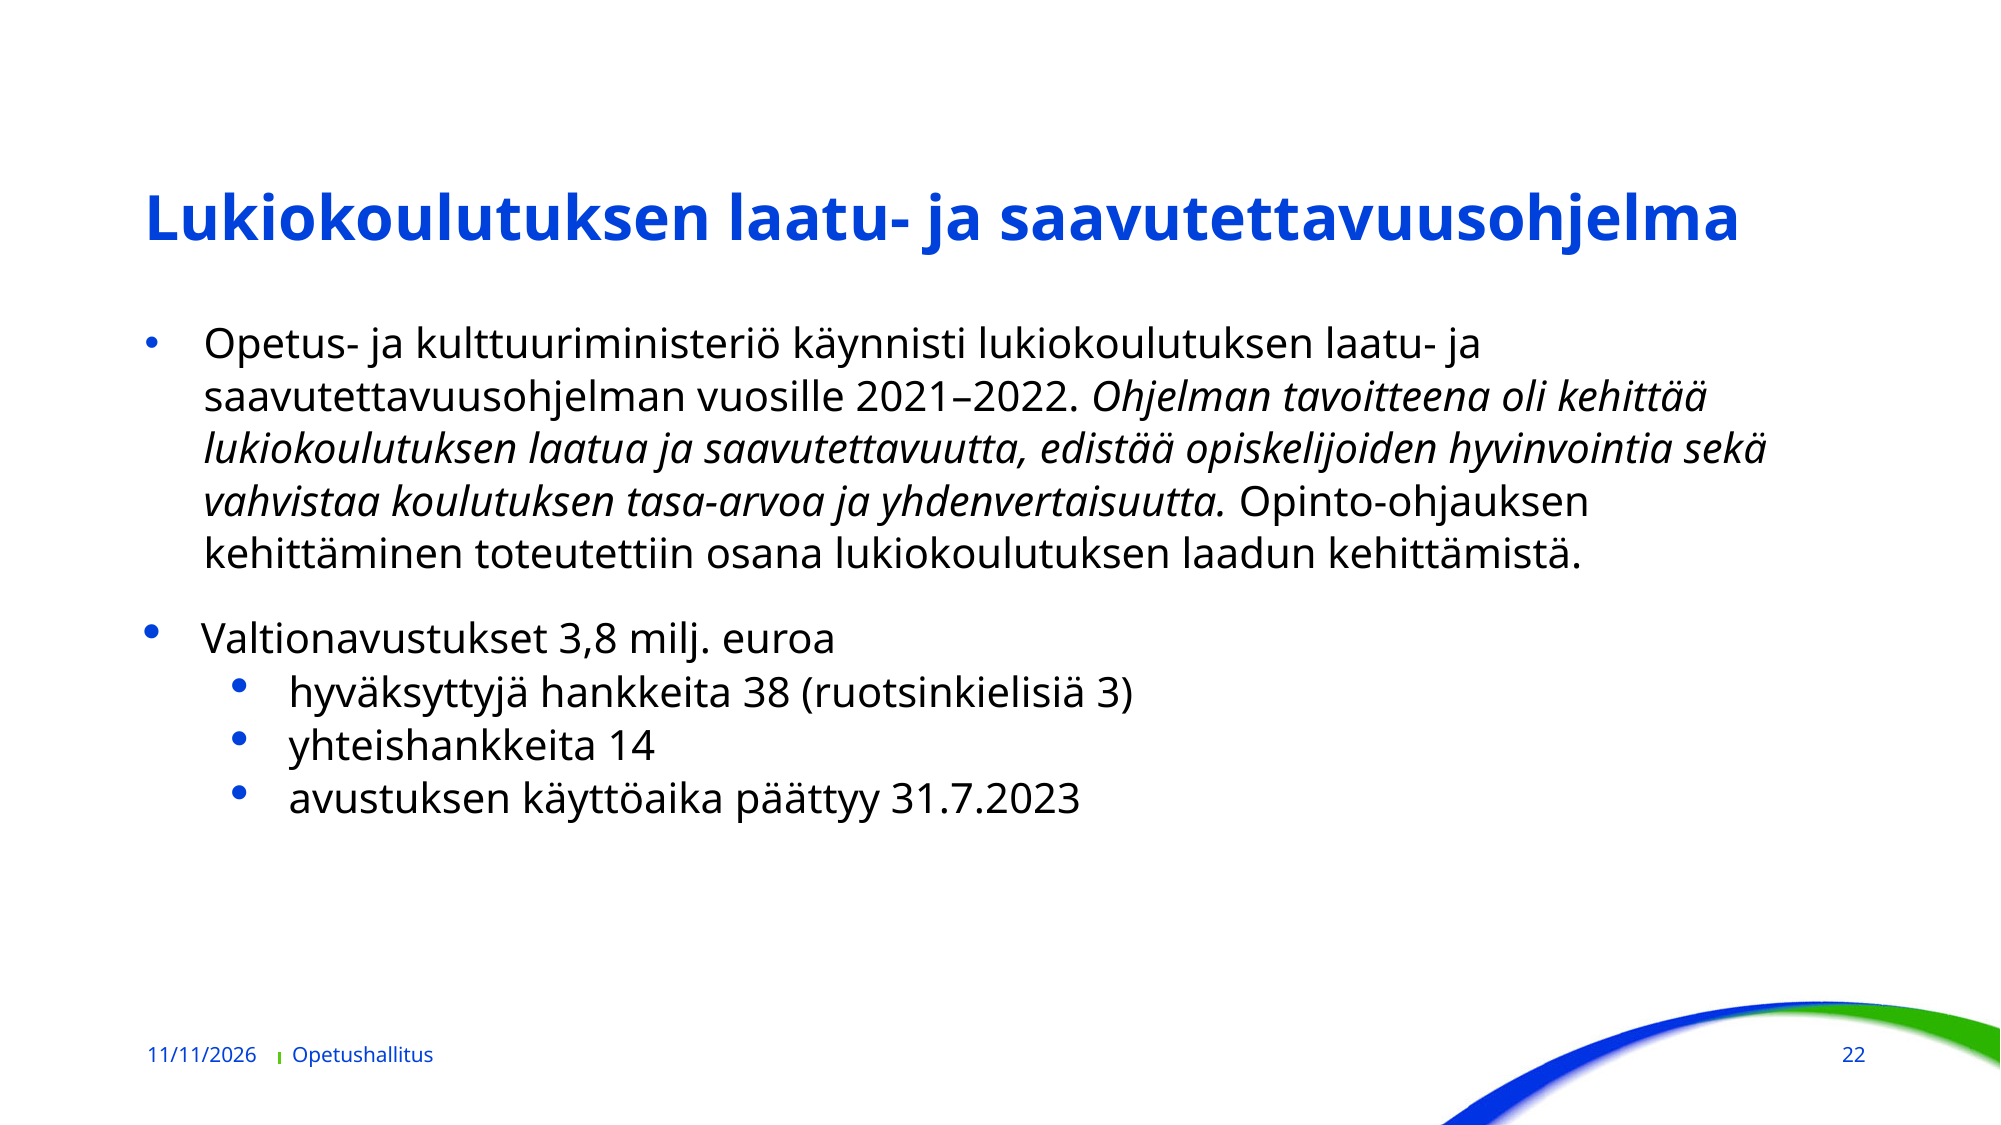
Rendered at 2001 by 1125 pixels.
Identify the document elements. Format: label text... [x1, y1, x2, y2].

footer Opetushallitus [292, 1034, 1003, 1078]
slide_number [147, 1034, 292, 1078]
slide_number 22 [1731, 1034, 1866, 1078]
title Lukiokoulutuksen laatu- ja saavutettavuusohjelma [129, 42, 1855, 261]
list Opetus- ja kulttuuriministeriö käynnisti lukiokoulutuksen laatu- ja saavutettavuusohjelman vuosille 2021–2022. Ohjelman tavoitteena oli kehittää lukiokoulutuksen laatua ja saavutettavuutta, edistää opiskelijoiden hyvinvointia sekä vahvistaa koulutuksen tasa-arvoa ja yhdenvertaisuutta. Opinto-ohjauksen kehittäminen toteutettiin osana lukiokoulutuksen laadun kehittämistä. Valtionavustukset 3,8 milj. euroa hyväksyttyjä hankkeita 38 (ruotsinkielisiä 3) yhteishankkeita 14 avustuksen käyttöaika päättyy 31.7.2023 [129, 307, 1855, 943]
picture [1393, 979, 2000, 1125]
